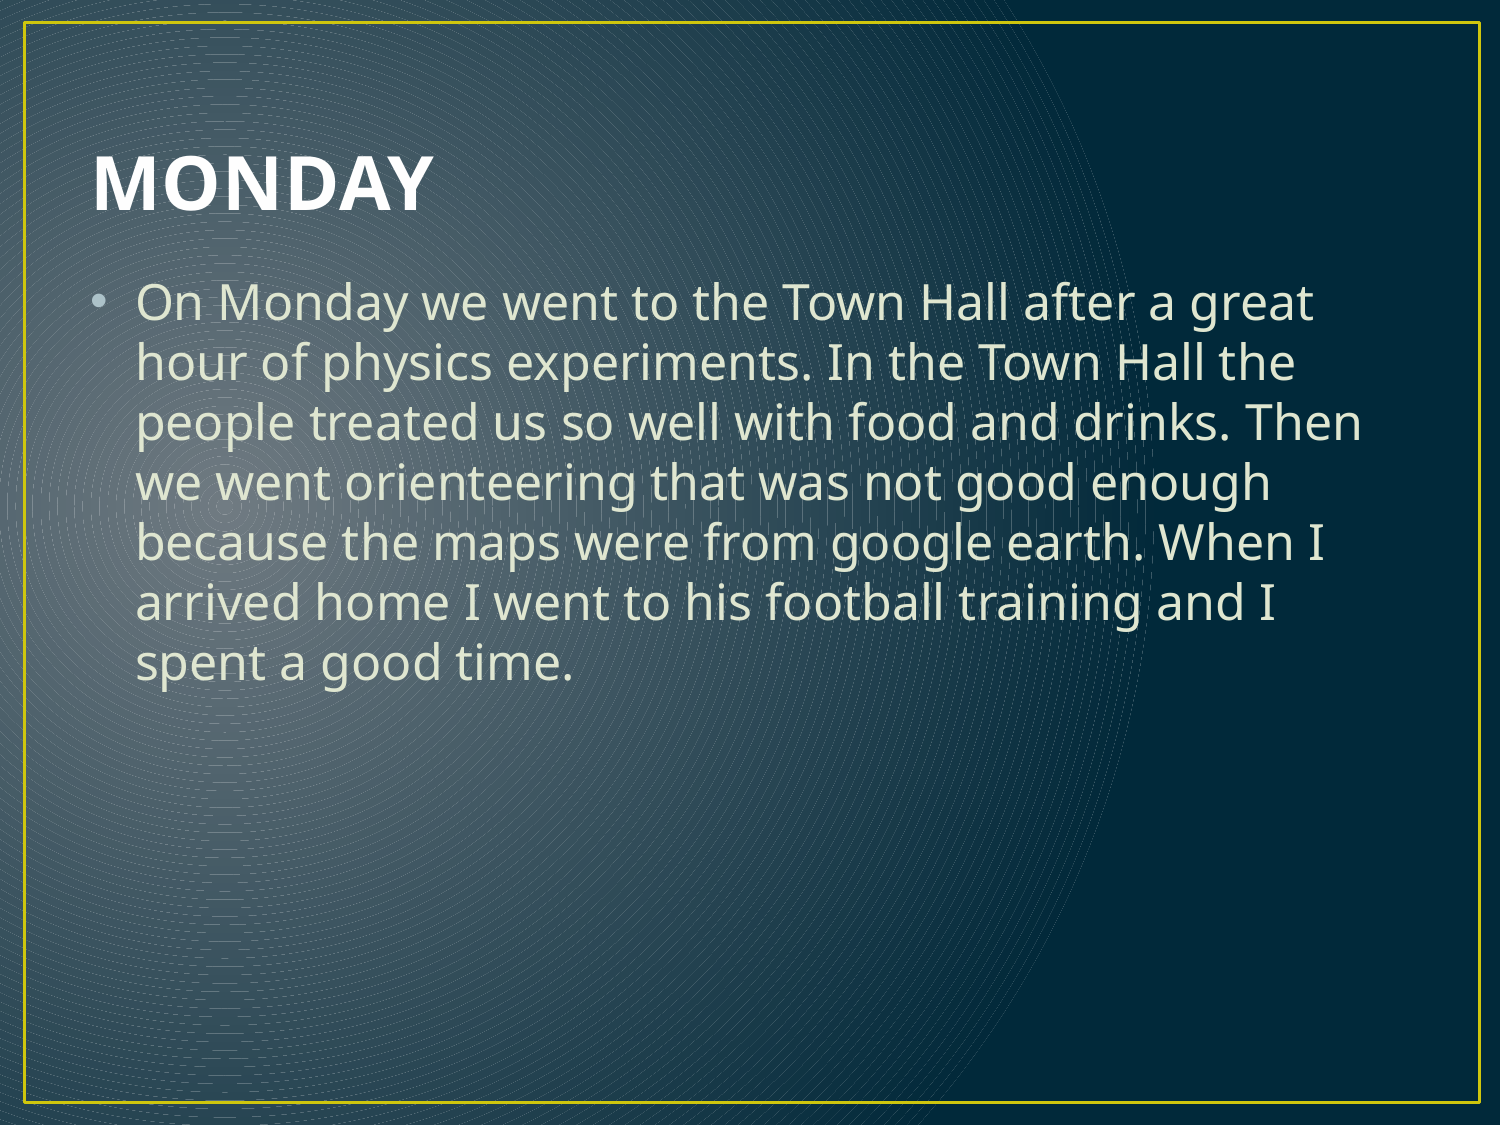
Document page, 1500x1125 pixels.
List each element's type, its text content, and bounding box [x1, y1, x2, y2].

list On Monday we went to the Town Hall after a great hour of physics experiments. In the Town Hall the people treated us so well with food and drinks. Then we went orienteering that was not good enough because the maps were from google earth. When I arrived home I went to his football training and I spent a good time. [75, 262, 1425, 1005]
title MONDAY [75, 45, 1425, 233]
